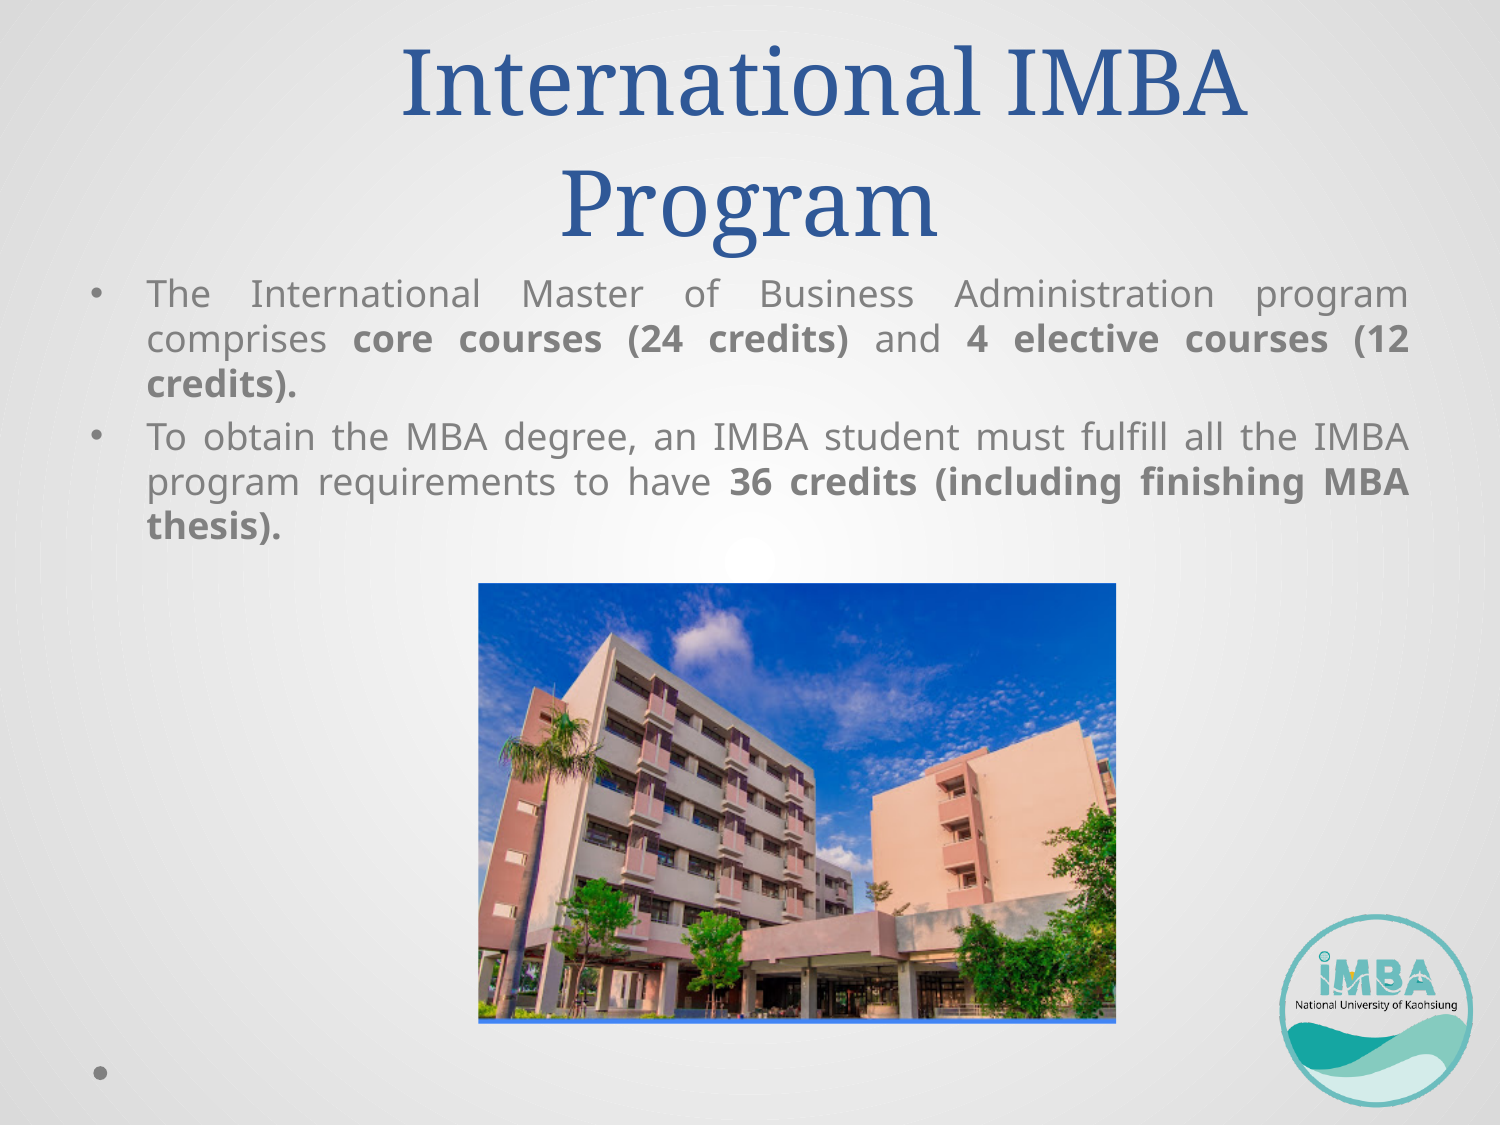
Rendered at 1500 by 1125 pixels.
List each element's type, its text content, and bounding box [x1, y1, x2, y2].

picture [478, 583, 1117, 1024]
title International IMBA Program [75, 0, 1425, 262]
picture [1210, 893, 1500, 1125]
list The International Master of Business Administration program comprises core courses (24 credits) and 4 elective courses (12 credits). To obtain the MBA degree, an IMBA student must fulfill all the IMBA program requirements to have 36 credits (including finishing MBA thesis). [75, 262, 1425, 1005]
